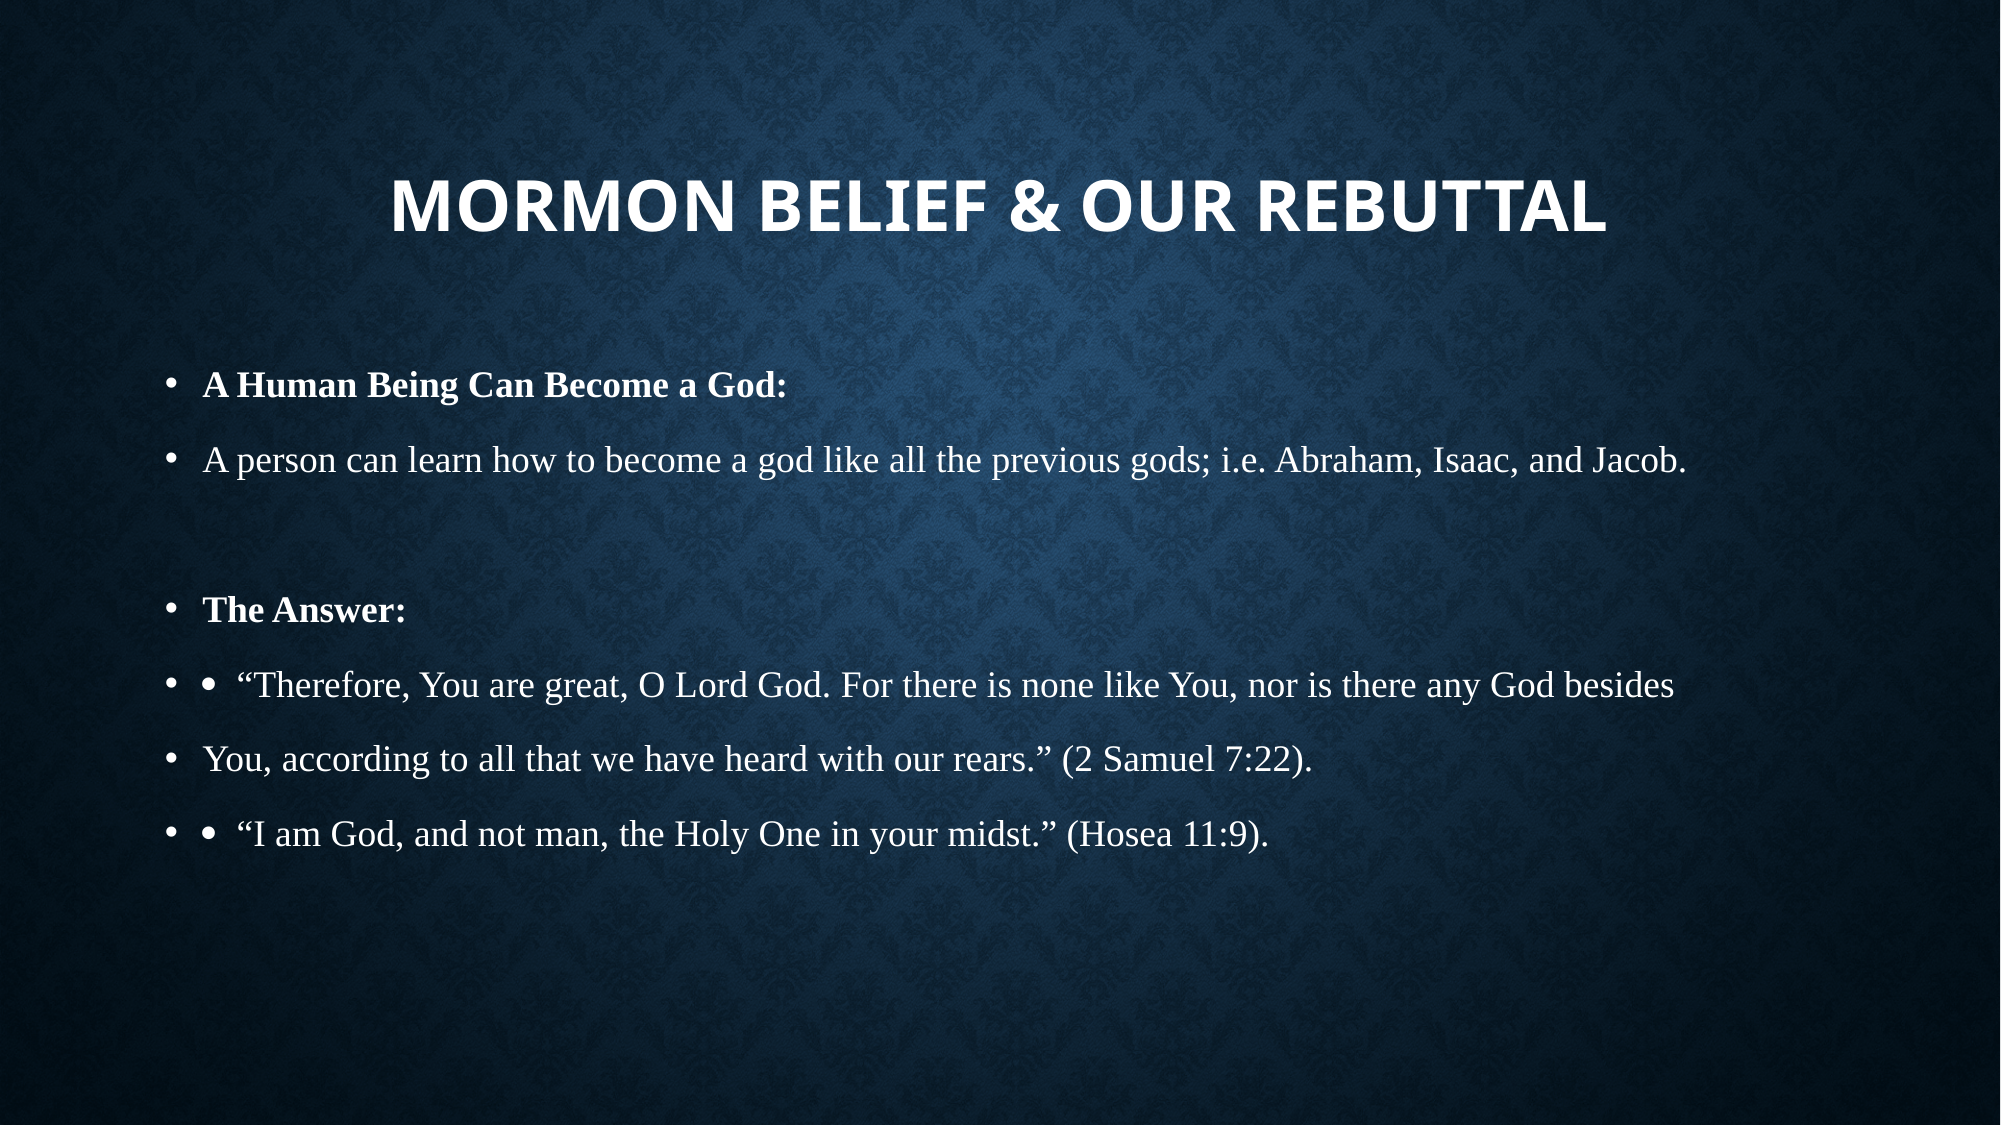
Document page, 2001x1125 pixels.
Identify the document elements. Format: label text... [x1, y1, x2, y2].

title Mormon belief & our rebuttal [149, 99, 1849, 318]
list A Human Being Can Become a God: A person can learn how to become a god like all the previous gods; i.e. Abraham, Isaac, and Jacob. The Answer:  “Therefore, You are great, O Lord God. For there is none like You, nor is there any God besides You, according to all that we have heard with our rears.” (2 Samuel 7:22).  “I am God, and not man, the Holy One in your midst.” (Hosea 11:9). [149, 343, 1849, 950]
